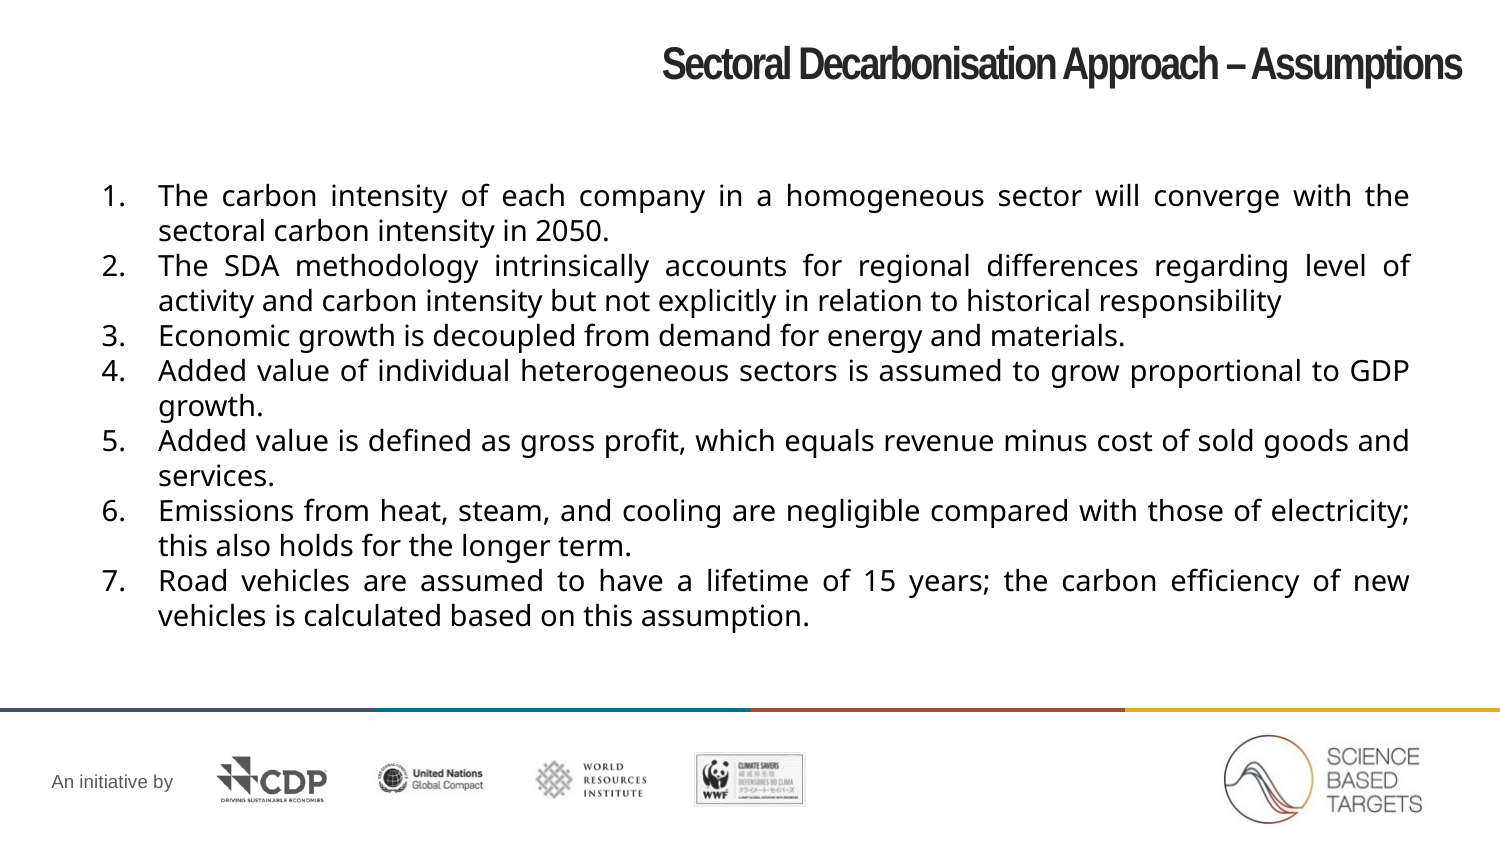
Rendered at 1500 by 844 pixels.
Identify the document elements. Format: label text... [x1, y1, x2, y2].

text_box An initiative by [39, 763, 186, 798]
text_box Sectoral Decarbonisation Approach – Assumptions [185, 27, 1476, 95]
picture [1220, 733, 1426, 826]
picture [694, 752, 806, 807]
picture [375, 761, 487, 798]
picture [215, 755, 327, 804]
text_box The carbon intensity of each company in a homogeneous sector will converge with the sectoral carbon intensity in 2050. The SDA methodology intrinsically accounts for regional differences regarding level of activity and carbon intensity but not explicitly in relation to historical responsibility Economic growth is decoupled from demand for energy and materials. Added value of individual heterogeneous sectors is assumed to grow proportional to GDP growth. Added value is defined as gross profit, which equals revenue minus cost of sold goods and services. Emissions from heat, steam, and cooling are negligible compared with those of electricity; this also holds for the longer term. Road vehicles are assumed to have a lifetime of 15 years; the carbon efficiency of new vehicles is calculated based on this assumption. [86, 135, 1426, 640]
picture [535, 760, 646, 799]
